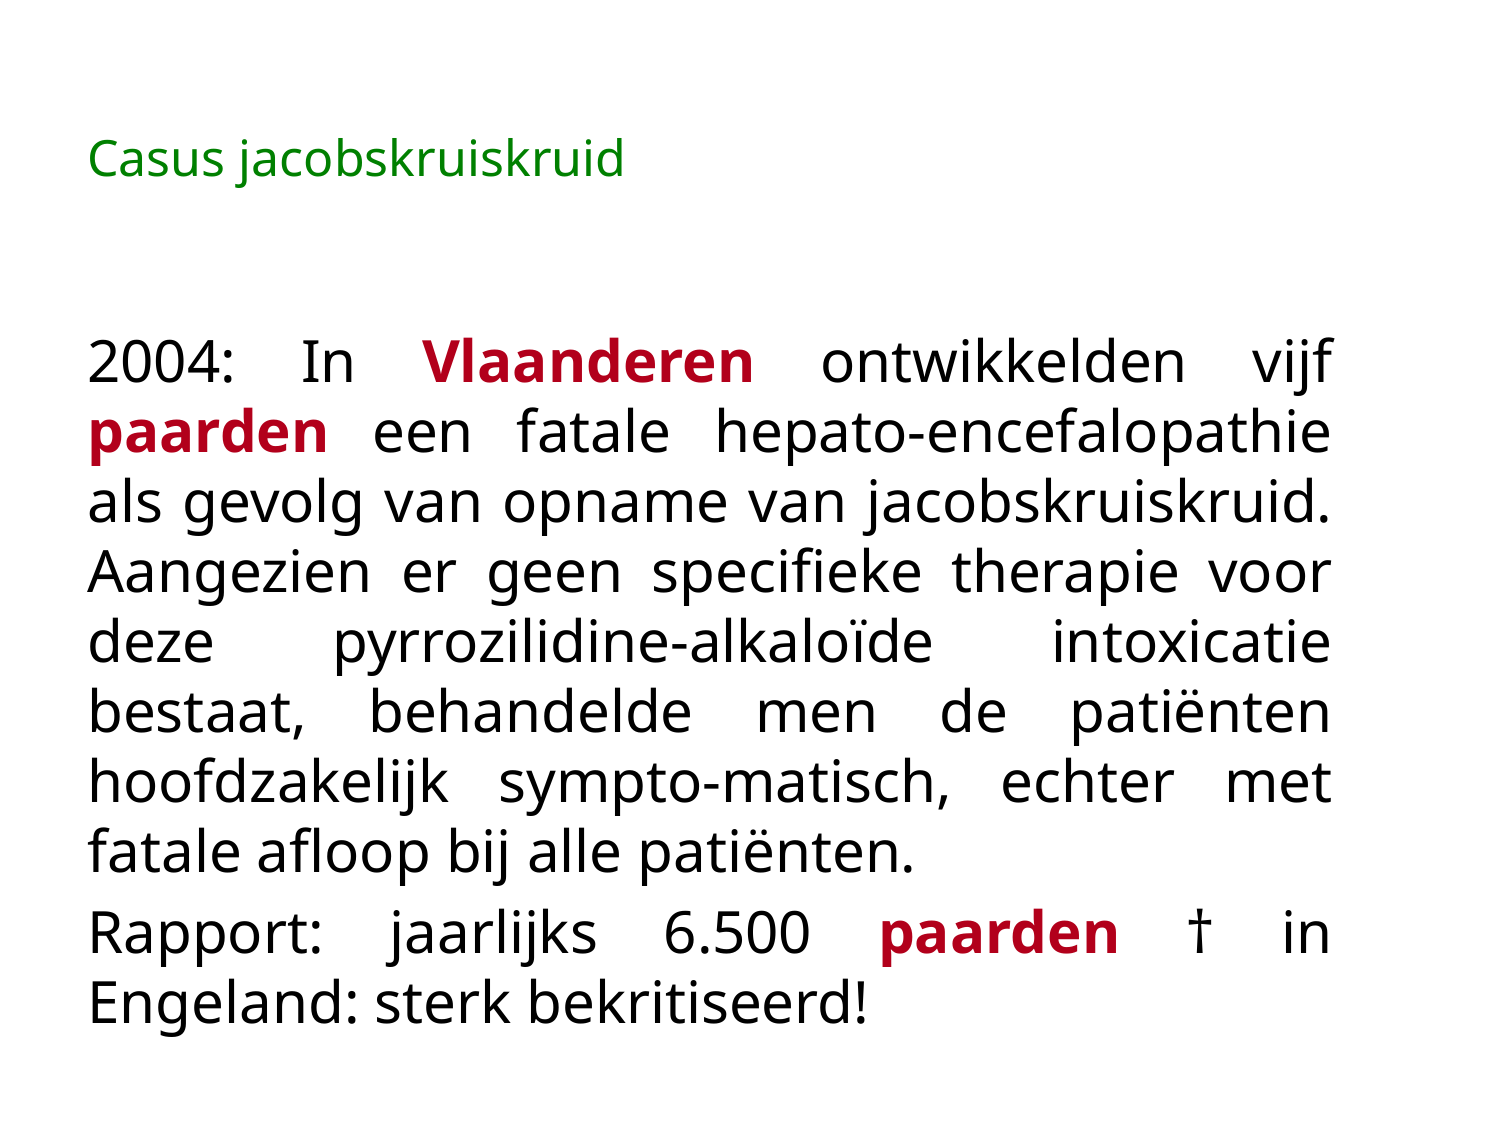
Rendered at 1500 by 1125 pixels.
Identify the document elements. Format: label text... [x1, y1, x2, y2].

title Casus jacobskruiskruid [72, 36, 1348, 278]
subtitle 2004: In Vlaanderen ontwikkelden vijf paarden een fatale hepato-encefalopathie als gevolg van opname van jacobskruiskruid. Aangezien er geen specifieke therapie voor deze pyrrozilidine-alkaloïde intoxicatie bestaat, behandelde men de patiënten hoofdzakelijk sympto-matisch, echter met fatale afloop bij alle patiënten. Rapport: jaarlijks 6.500 paarden † in Engeland: sterk bekritiseerd! [72, 316, 1348, 1078]
